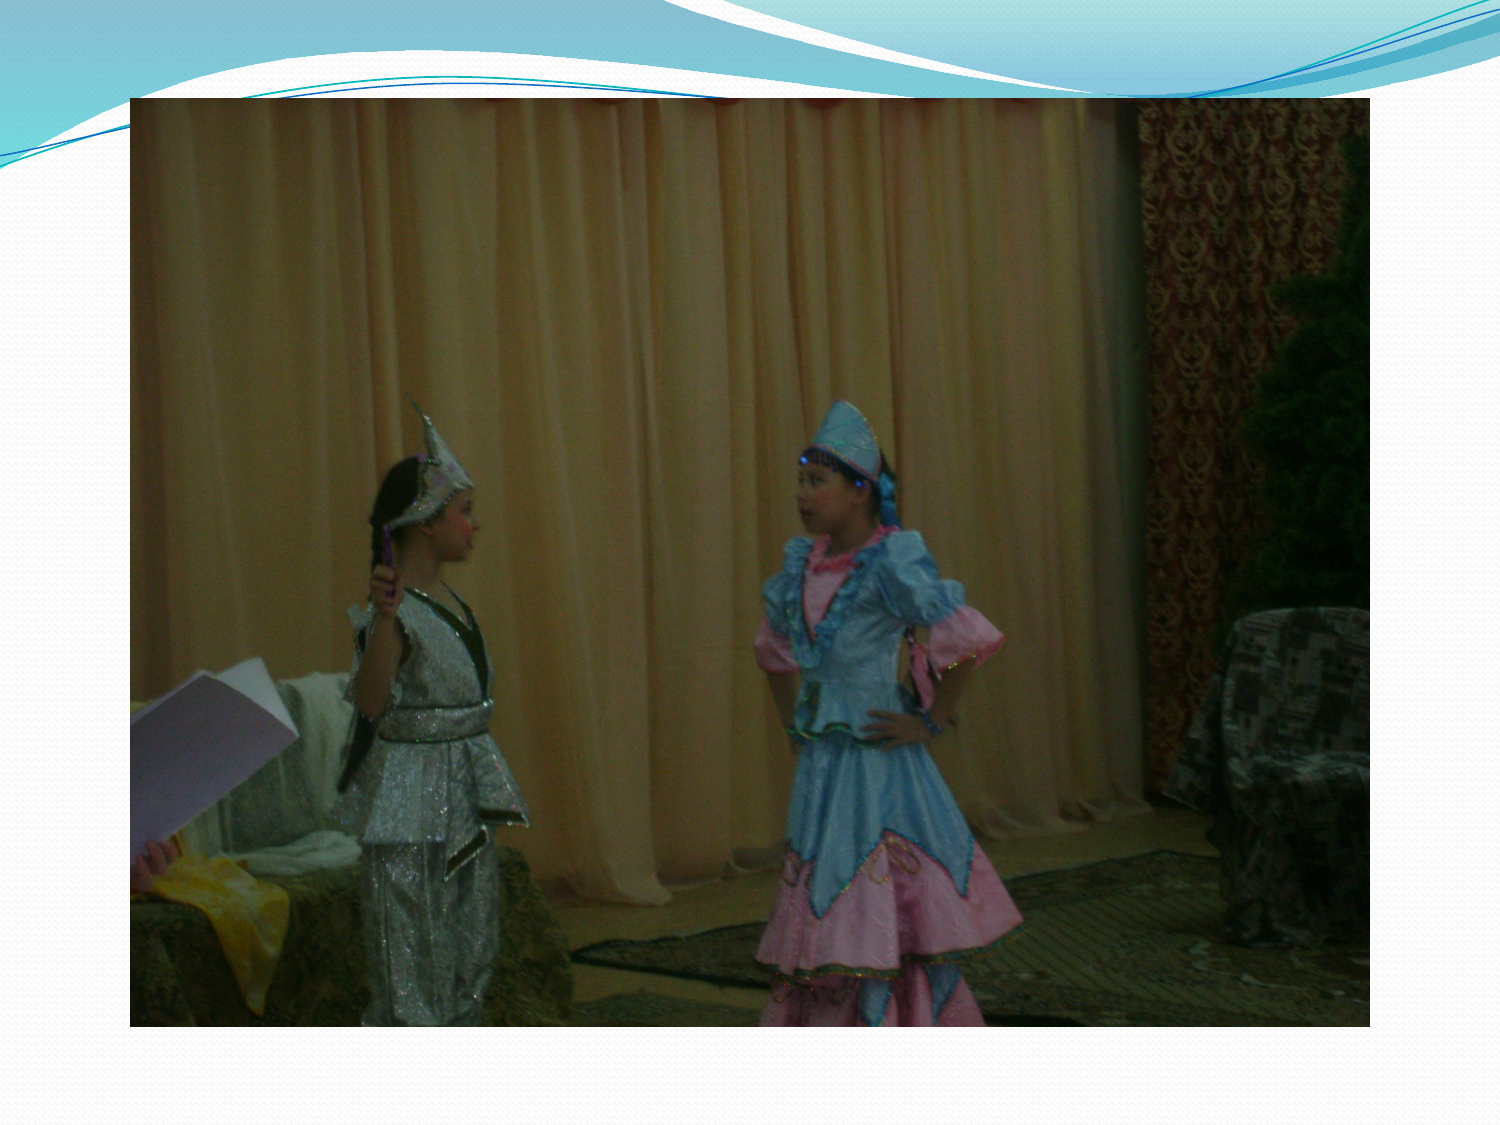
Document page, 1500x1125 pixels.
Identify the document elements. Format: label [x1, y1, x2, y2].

picture [130, 97, 1370, 1027]
